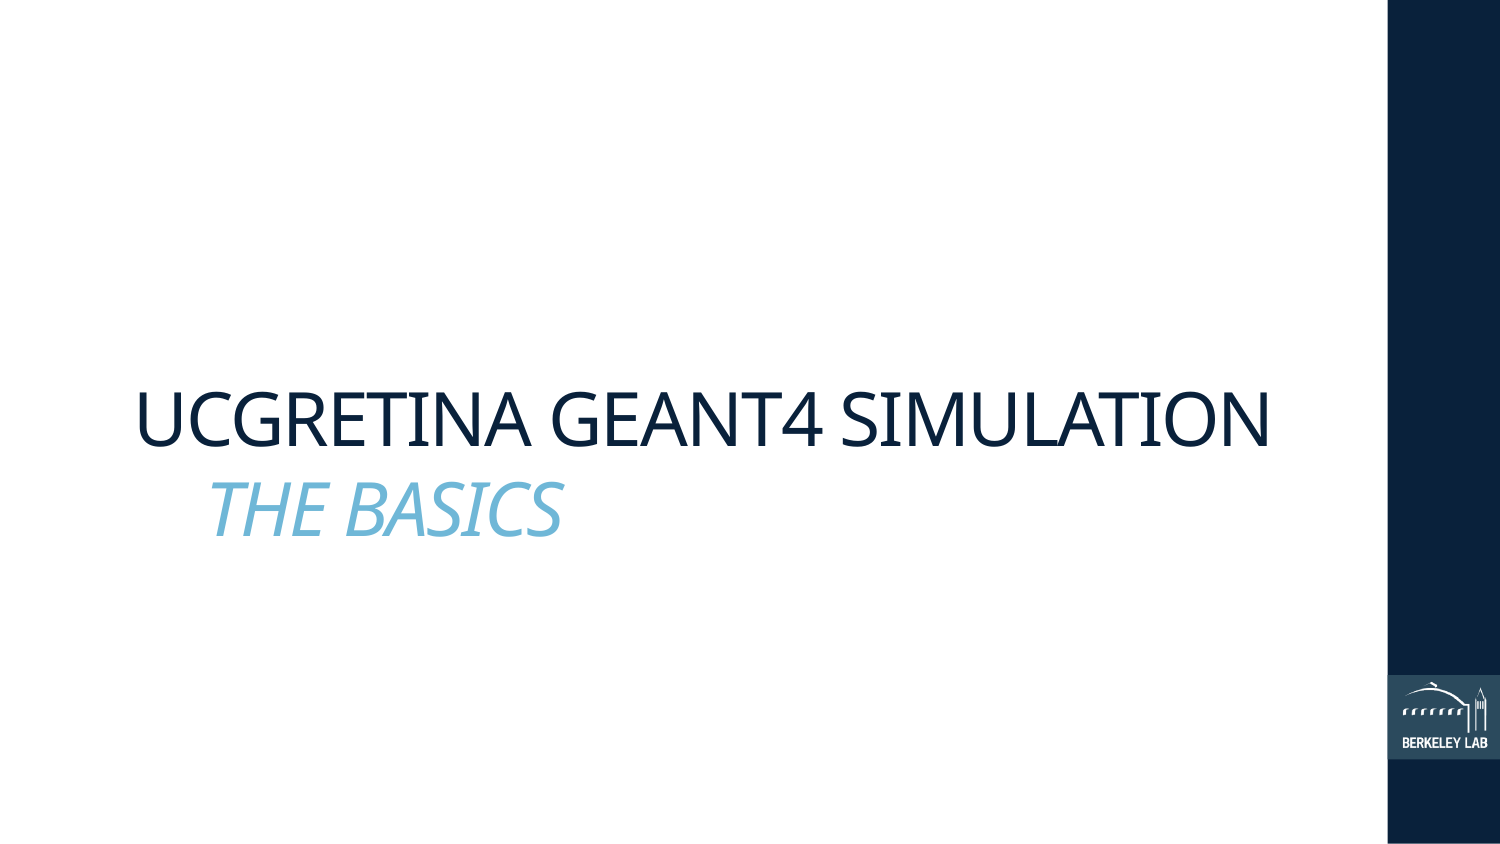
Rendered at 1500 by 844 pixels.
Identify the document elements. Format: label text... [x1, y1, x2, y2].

picture [1387, 672, 1498, 758]
title UCGretina Geant4 Simulation The basics [118, 363, 1375, 508]
